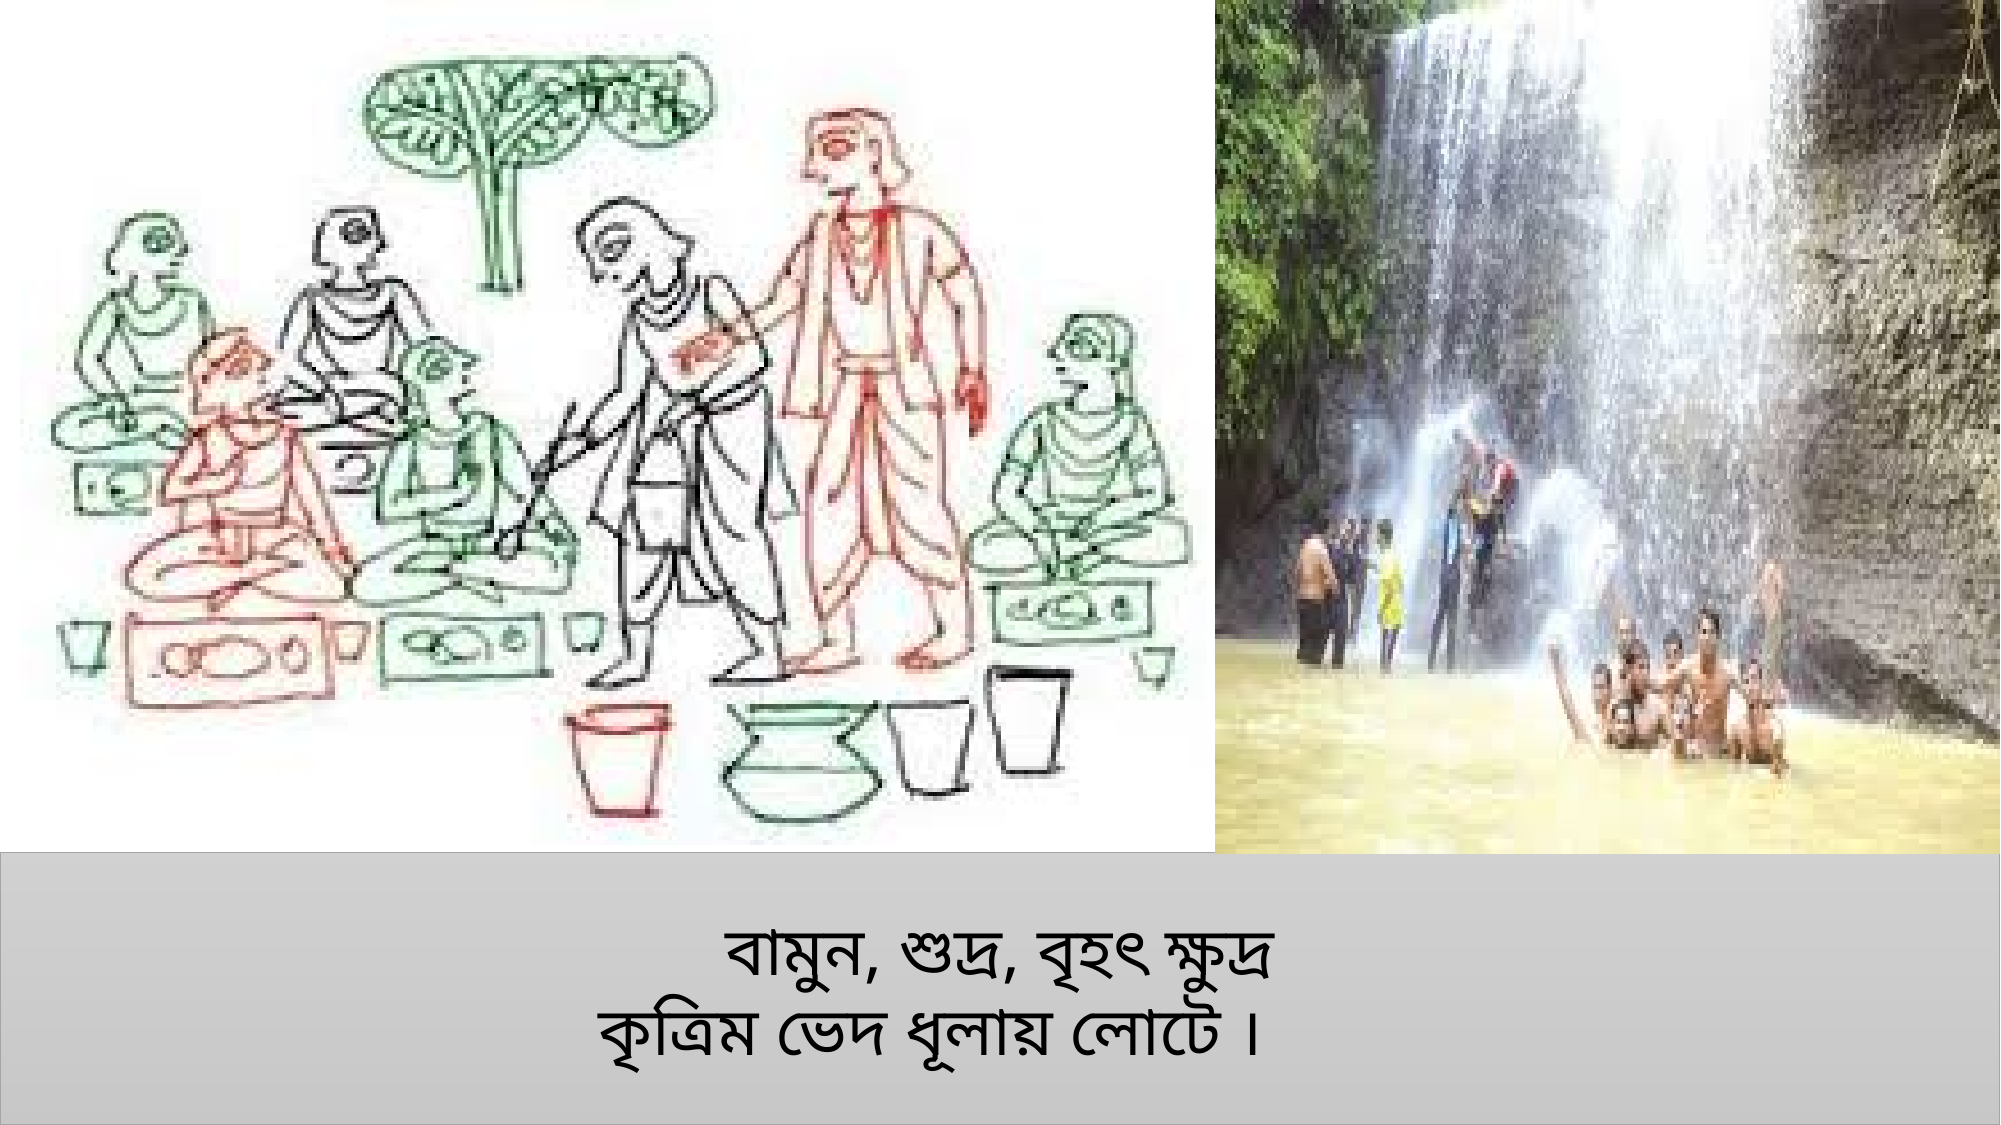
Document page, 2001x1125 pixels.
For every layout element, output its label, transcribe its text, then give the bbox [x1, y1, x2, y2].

text_box বামুন, শুদ্র, বৃহৎ ক্ষুদ্র কৃত্রিম ভেদ ধূলায় লোটে । [0, 852, 2000, 1125]
picture [1215, 0, 2000, 854]
picture [20, 0, 1207, 845]
